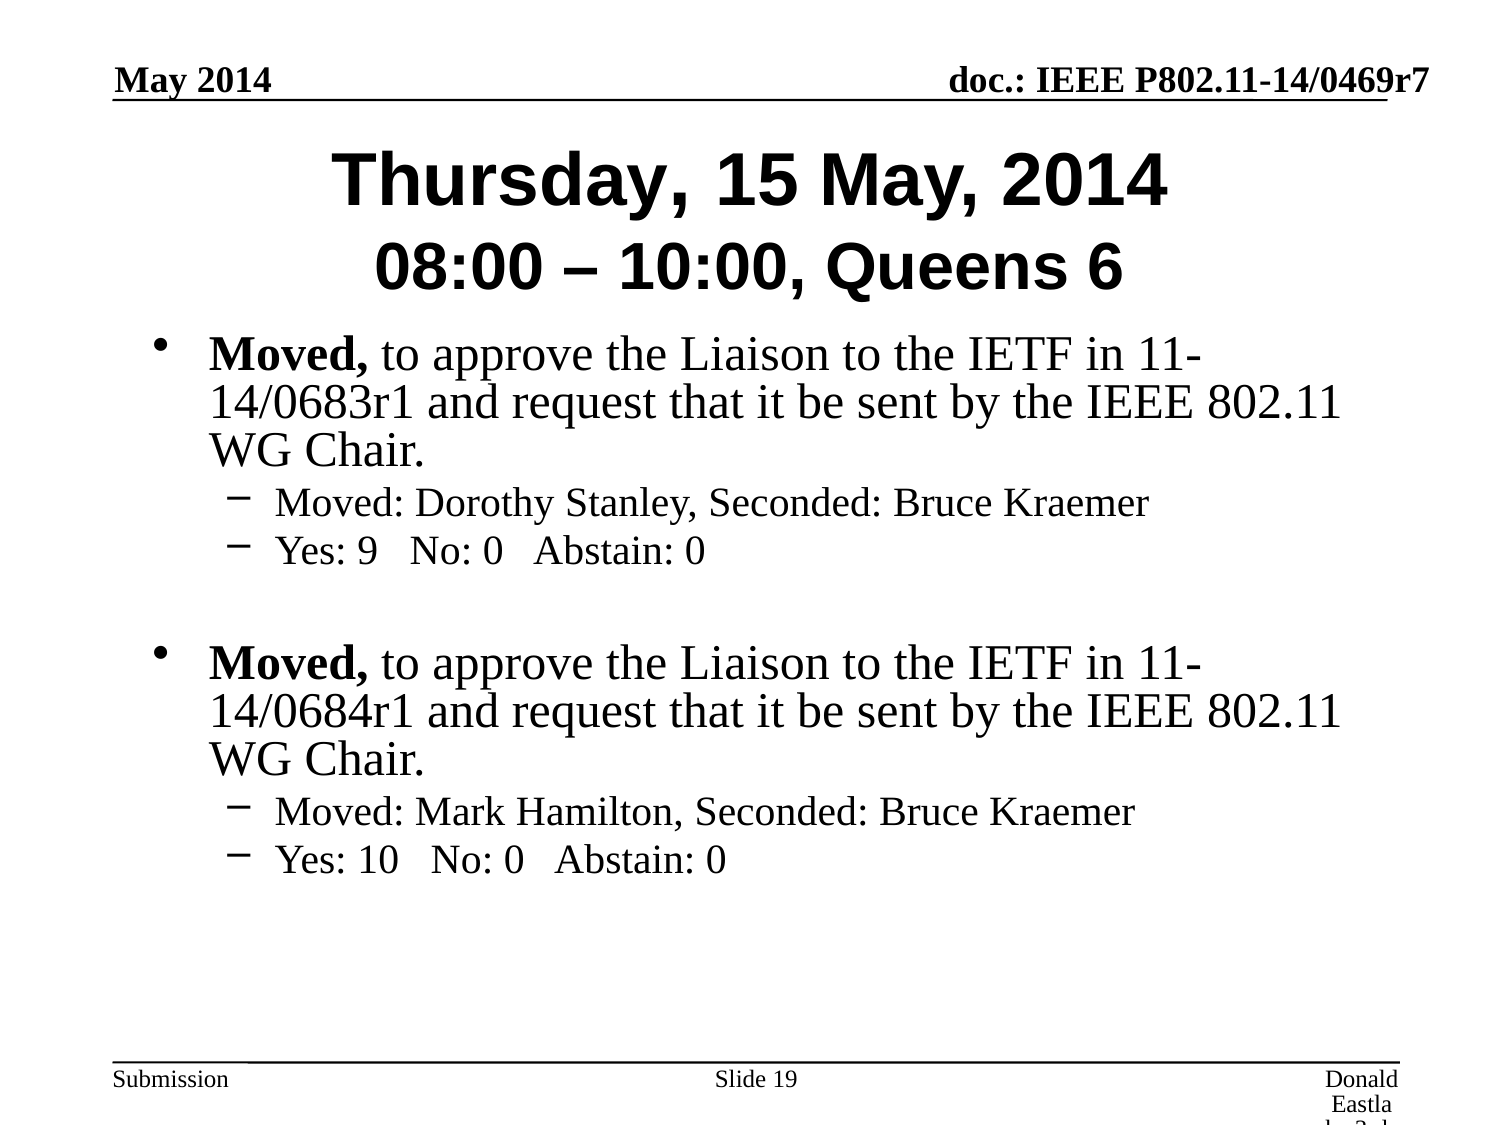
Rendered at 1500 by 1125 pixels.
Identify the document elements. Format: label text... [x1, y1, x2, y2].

slide_number Slide 19 [712, 1063, 800, 1093]
footer Donald Eastlake 3rd, Huawei Technologies [1325, 1062, 1402, 1093]
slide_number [114, 54, 290, 100]
title Thursday, 15 May, 2014 08:00 – 10:00, Queens 6 [112, 112, 1388, 313]
list Moved, to approve the Liaison to the IETF in 11-14/0683r1 and request that it be sent by the IEEE 802.11 WG Chair. Moved: Dorothy Stanley, Seconded: Bruce Kraemer Yes: 9 No: 0 Abstain: 0 Moved, to approve the Liaison to the IETF in 11-14/0684r1 and request that it be sent by the IEEE 802.11 WG Chair. Moved: Mark Hamilton, Seconded: Bruce Kraemer Yes: 10 No: 0 Abstain: 0 [137, 324, 1388, 1063]
